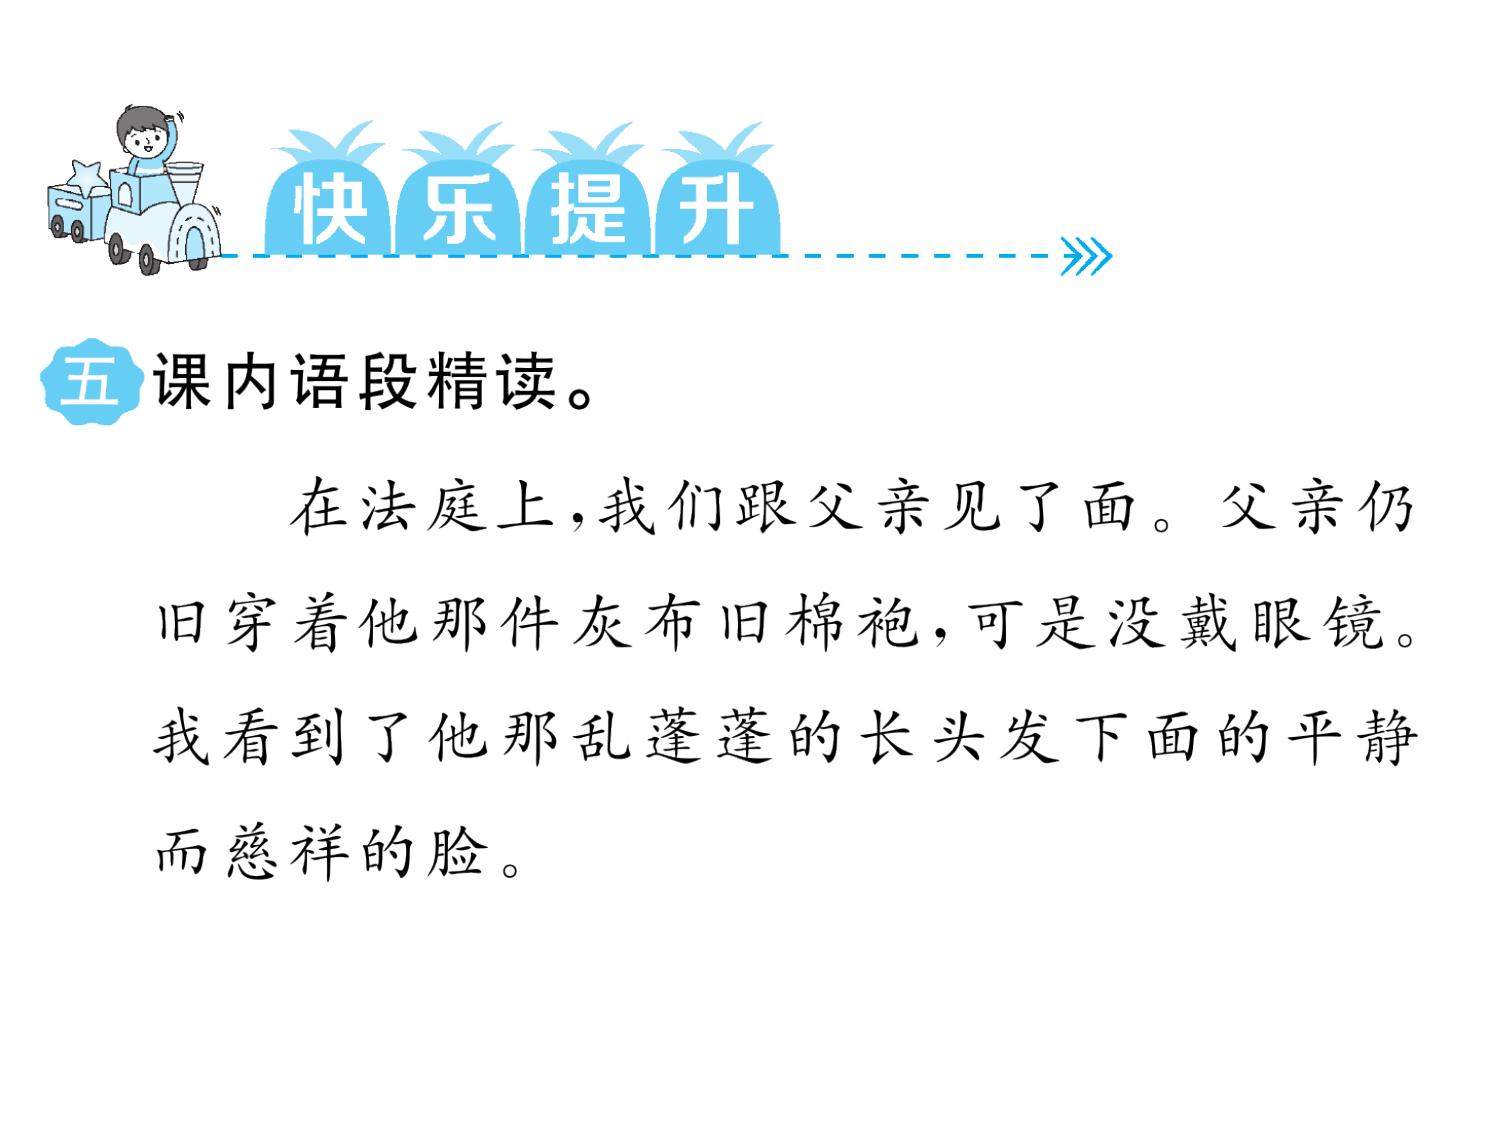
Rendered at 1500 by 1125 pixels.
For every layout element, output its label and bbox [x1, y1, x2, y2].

picture [35, 78, 1453, 918]
